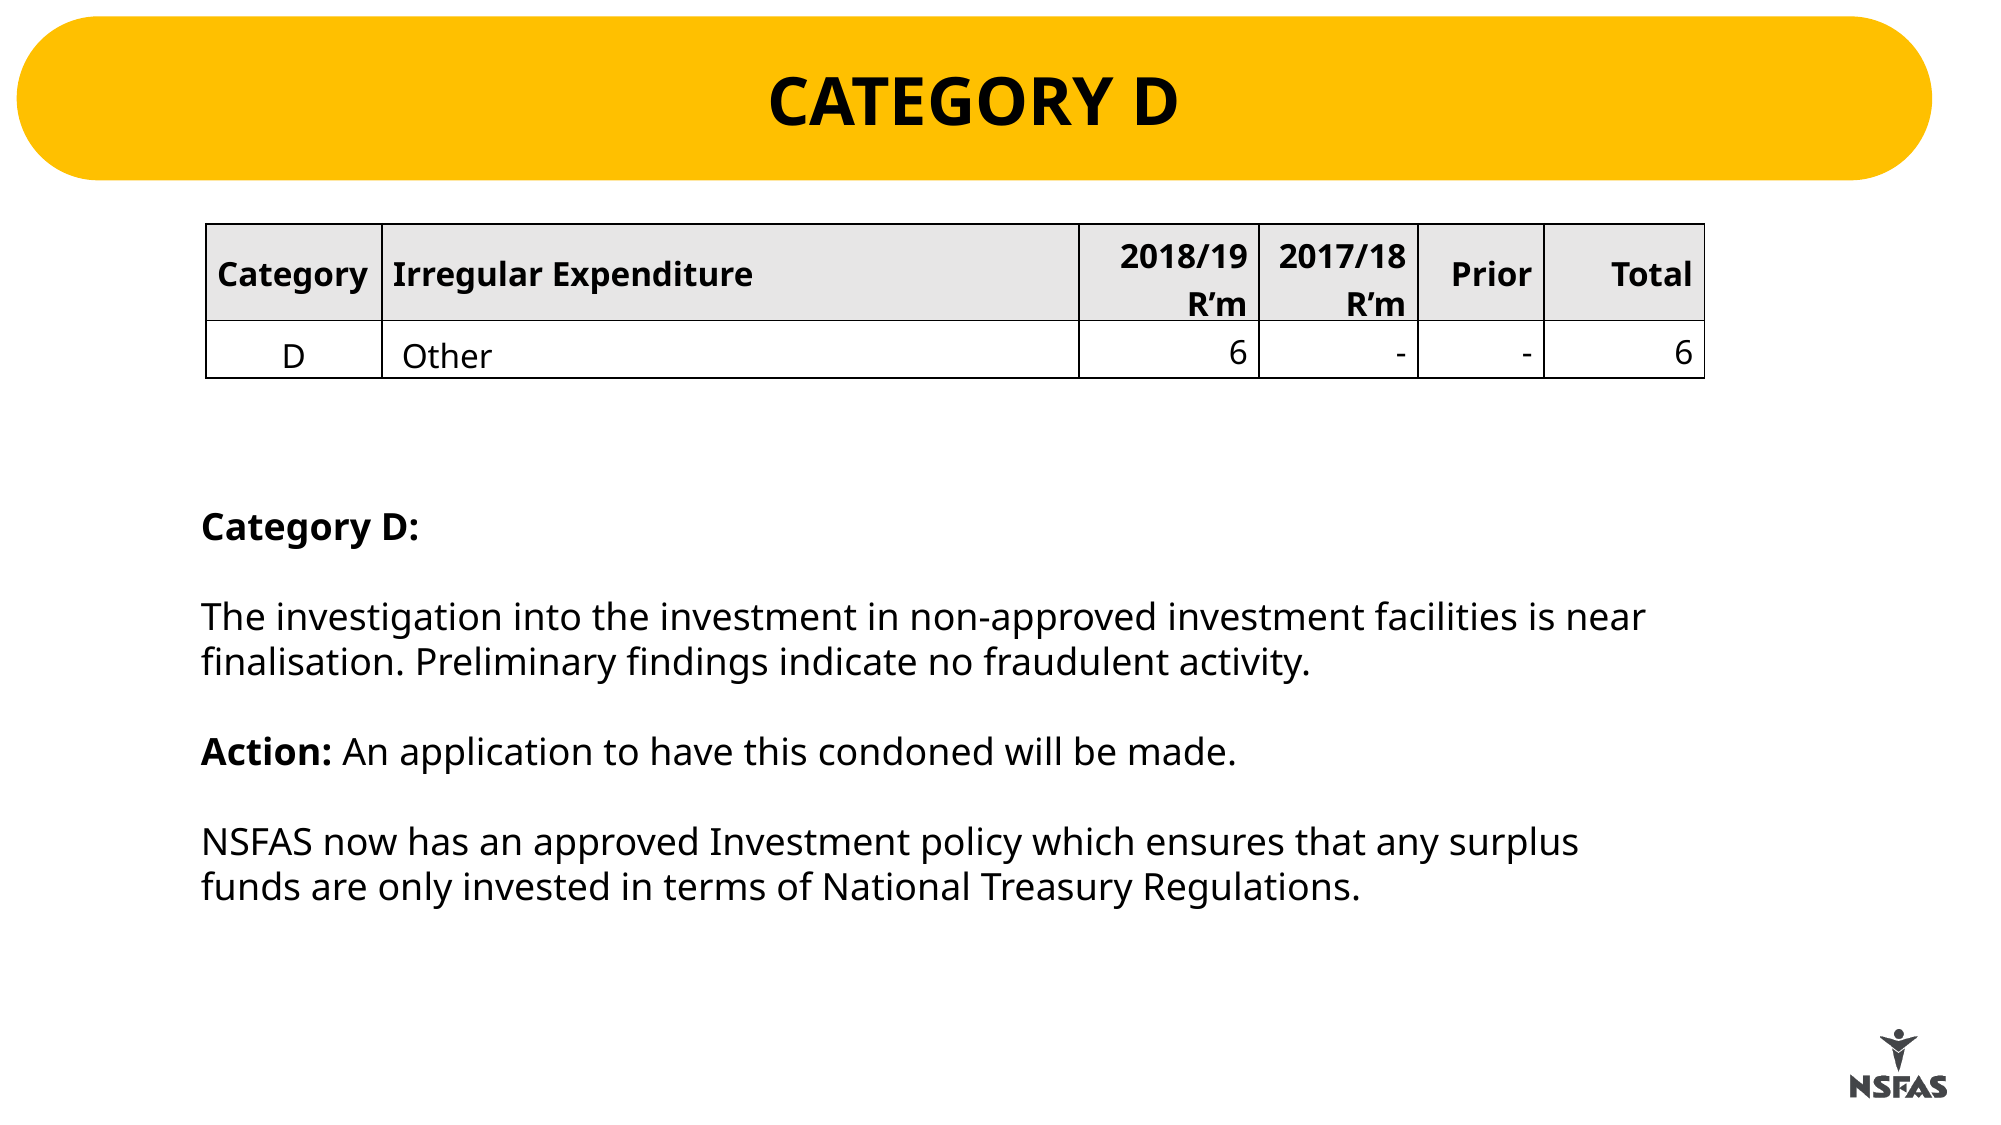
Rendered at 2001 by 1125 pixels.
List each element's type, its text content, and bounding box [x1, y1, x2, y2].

table_cell D [207, 321, 381, 377]
text_box CATEGORY D [16, 16, 1933, 181]
table_cell - [1260, 321, 1417, 377]
table_cell 6 [1080, 321, 1258, 377]
list [137, 196, 1933, 1066]
picture [1833, 1029, 1961, 1101]
table_cell Other [383, 321, 1078, 377]
table_header Total [1545, 225, 1704, 320]
table_header 2017/18 R’m [1260, 225, 1417, 320]
table_header 2018/19 R’m [1080, 225, 1258, 320]
table_cell 6 [1545, 321, 1704, 377]
table_header Irregular Expenditure [383, 225, 1078, 320]
table_header Prior [1419, 225, 1543, 320]
text_box Category D: The investigation into the investment in non-approved investment facilities is near finalisation. Preliminary findings indicate no fraudulent activity. Action: An application to have this condoned will be made. NSFAS now has an approved Investment policy which ensures that any surplus funds are only invested in terms of National Treasury Regulations. [185, 475, 1673, 961]
table_cell - [1419, 321, 1543, 377]
table_header Category [207, 225, 381, 320]
